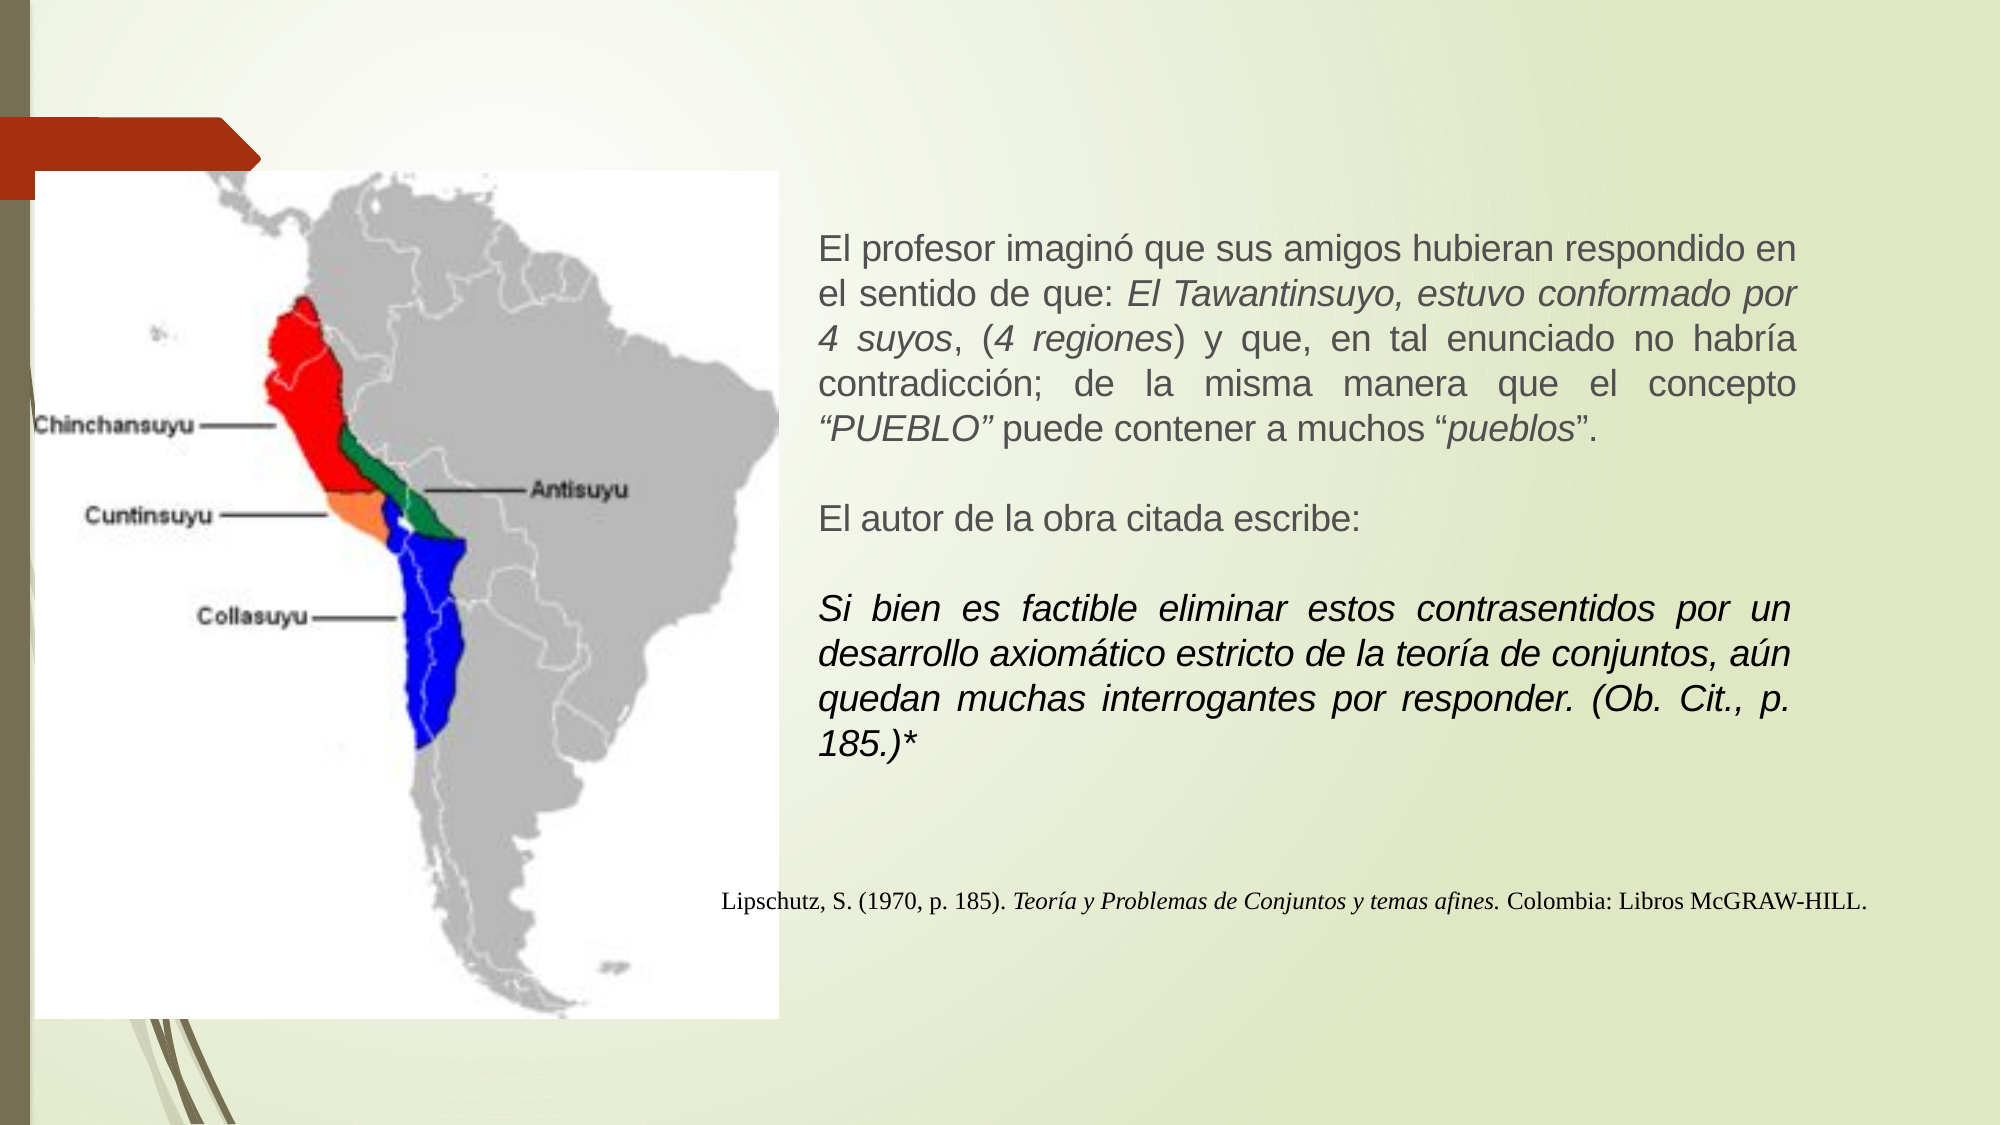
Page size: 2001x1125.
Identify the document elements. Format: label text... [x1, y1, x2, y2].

text_box El profesor imaginó que sus amigos hubieran respondido en el sentido de que: El Tawantinsuyo, estuvo conformado por 4 suyos, (4 regiones) y que, en tal enunciado no habría contradicción; de la misma manera que el concepto “PUEBLO” puede contener a muchos “pueblos”. El autor de la obra citada escribe: Si bien es factible eliminar estos contrasentidos por un desarrollo axiomático estricto de la teoría de conjuntos, aún quedan muchas interrogantes por responder. (Ob. Cit., p. 185.)* [803, 171, 1812, 772]
text_box Lipschutz, S. (1970, p. 185). Teoría y Problemas de Conjuntos y temas afines. Colombia: Libros McGRAW-HILL. [782, 877, 1884, 953]
picture [35, 171, 779, 1020]
